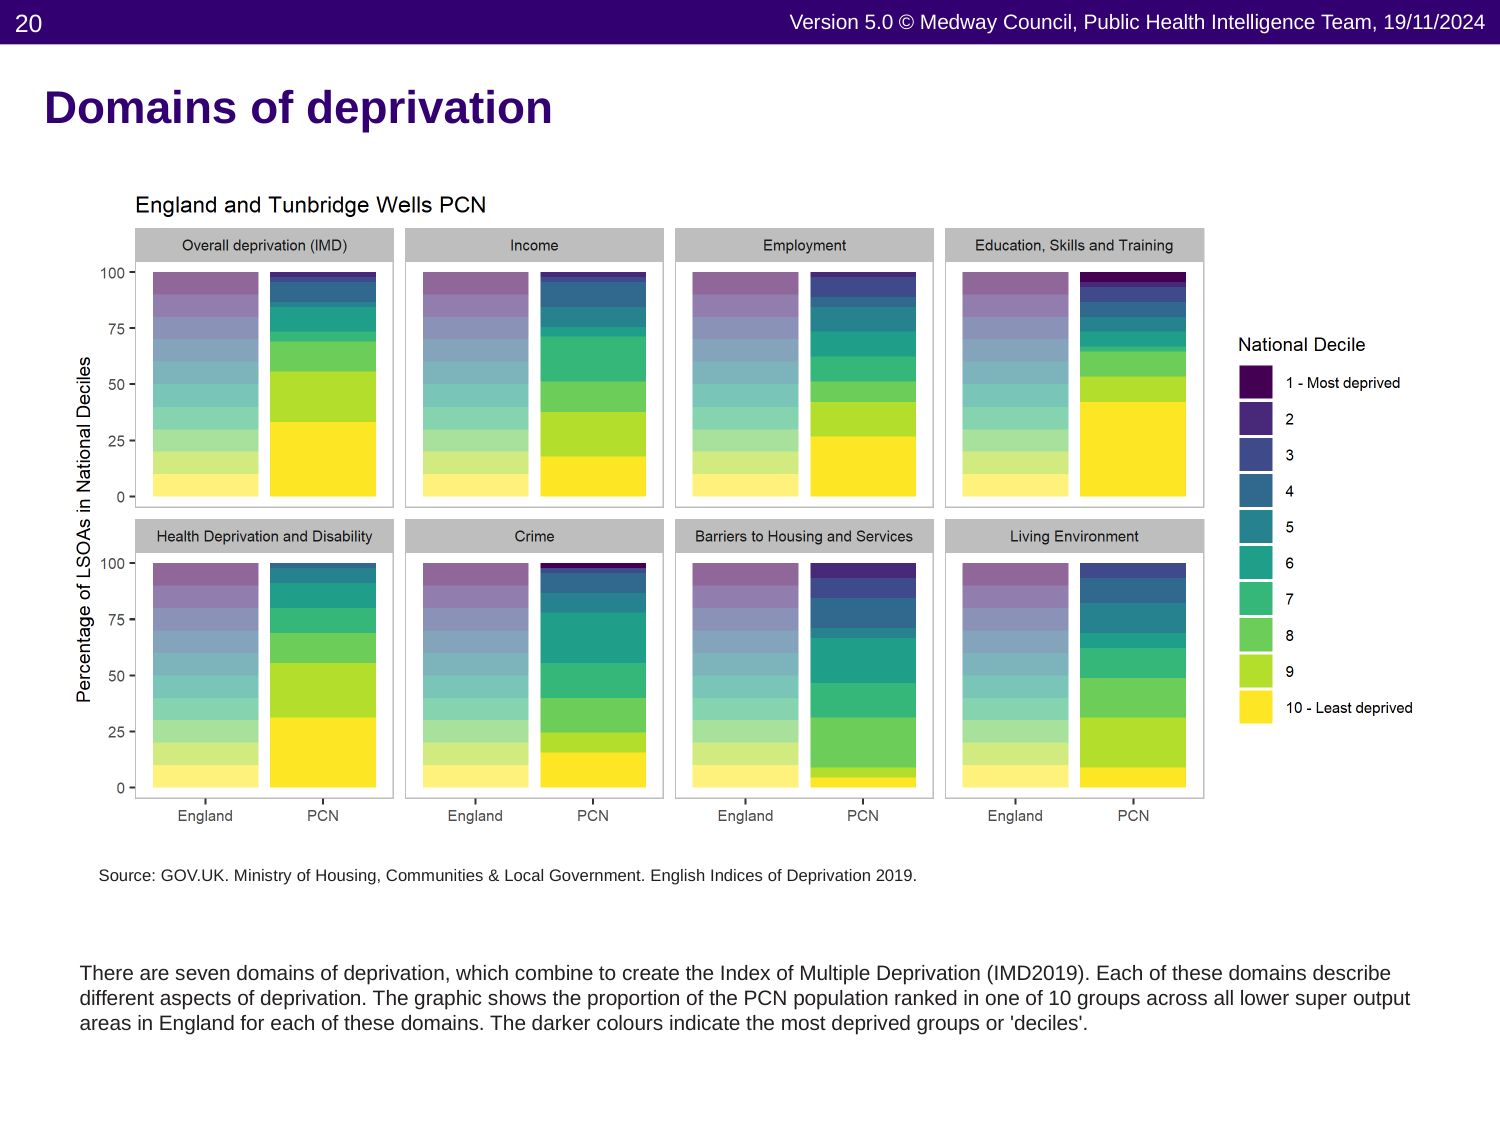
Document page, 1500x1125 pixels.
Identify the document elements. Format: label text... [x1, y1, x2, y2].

list There are seven domains of deprivation, which combine to create the Index of Multiple Deprivation (IMD2019). Each of these domains describe different aspects of deprivation. The graphic shows the proportion of the PCN population ranked in one of 10 groups across all lower super output areas in England for each of these domains. The darker colours indicate the most deprived groups or 'deciles'. [64, 952, 1436, 1106]
list Source: GOV.UK. Ministry of Housing, Communities & Local Government. English Indices of Deprivation 2019. [64, 857, 1436, 929]
list 20 [0, 0, 95, 95]
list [64, 184, 1436, 835]
list Version 5.0 © Medway Council, Public Health Intelligence Team, 19/11/2024 [419, 0, 1500, 43]
title Domains of deprivation [29, 70, 1471, 138]
